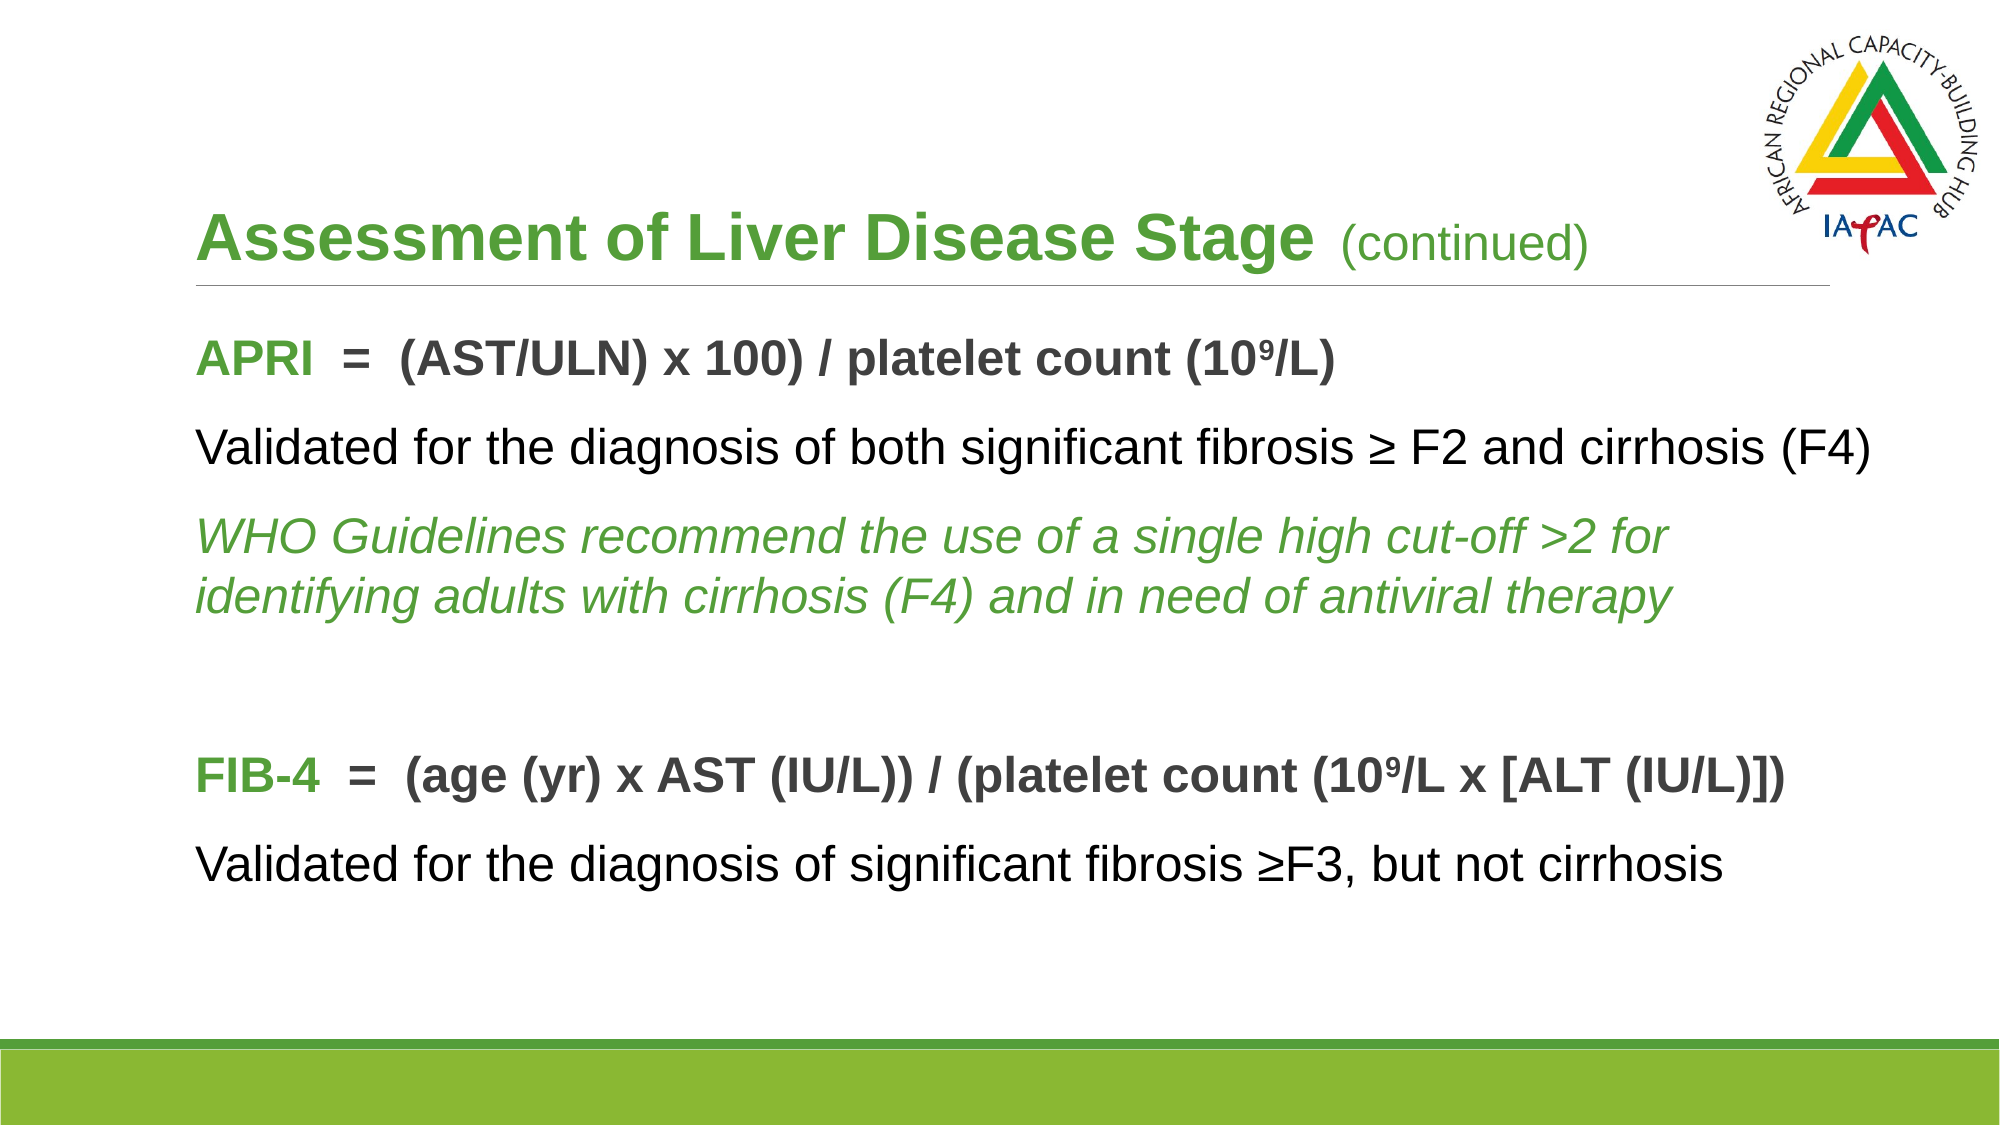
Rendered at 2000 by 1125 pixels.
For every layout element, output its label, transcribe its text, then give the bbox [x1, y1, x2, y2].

text_box Assessment of Liver Disease Stage (continued) [179, 46, 1830, 285]
picture [1749, 28, 1996, 268]
list APRI = (AST/ULN) x 100) / platelet count (109/L) Validated for the diagnosis of both significant fibrosis ≥ F2 and cirrhosis (F4) WHO Guidelines recommend the use of a single high cut-off >2 for identifying adults with cirrhosis (F4) and in need of antiviral therapy FIB-4 = (age (yr) x AST (IU/L)) / (platelet count (109/L x [ALT (IU/L)]) Validated for the diagnosis of significant fibrosis ≥F3, but not cirrhosis [195, 318, 1920, 1125]
